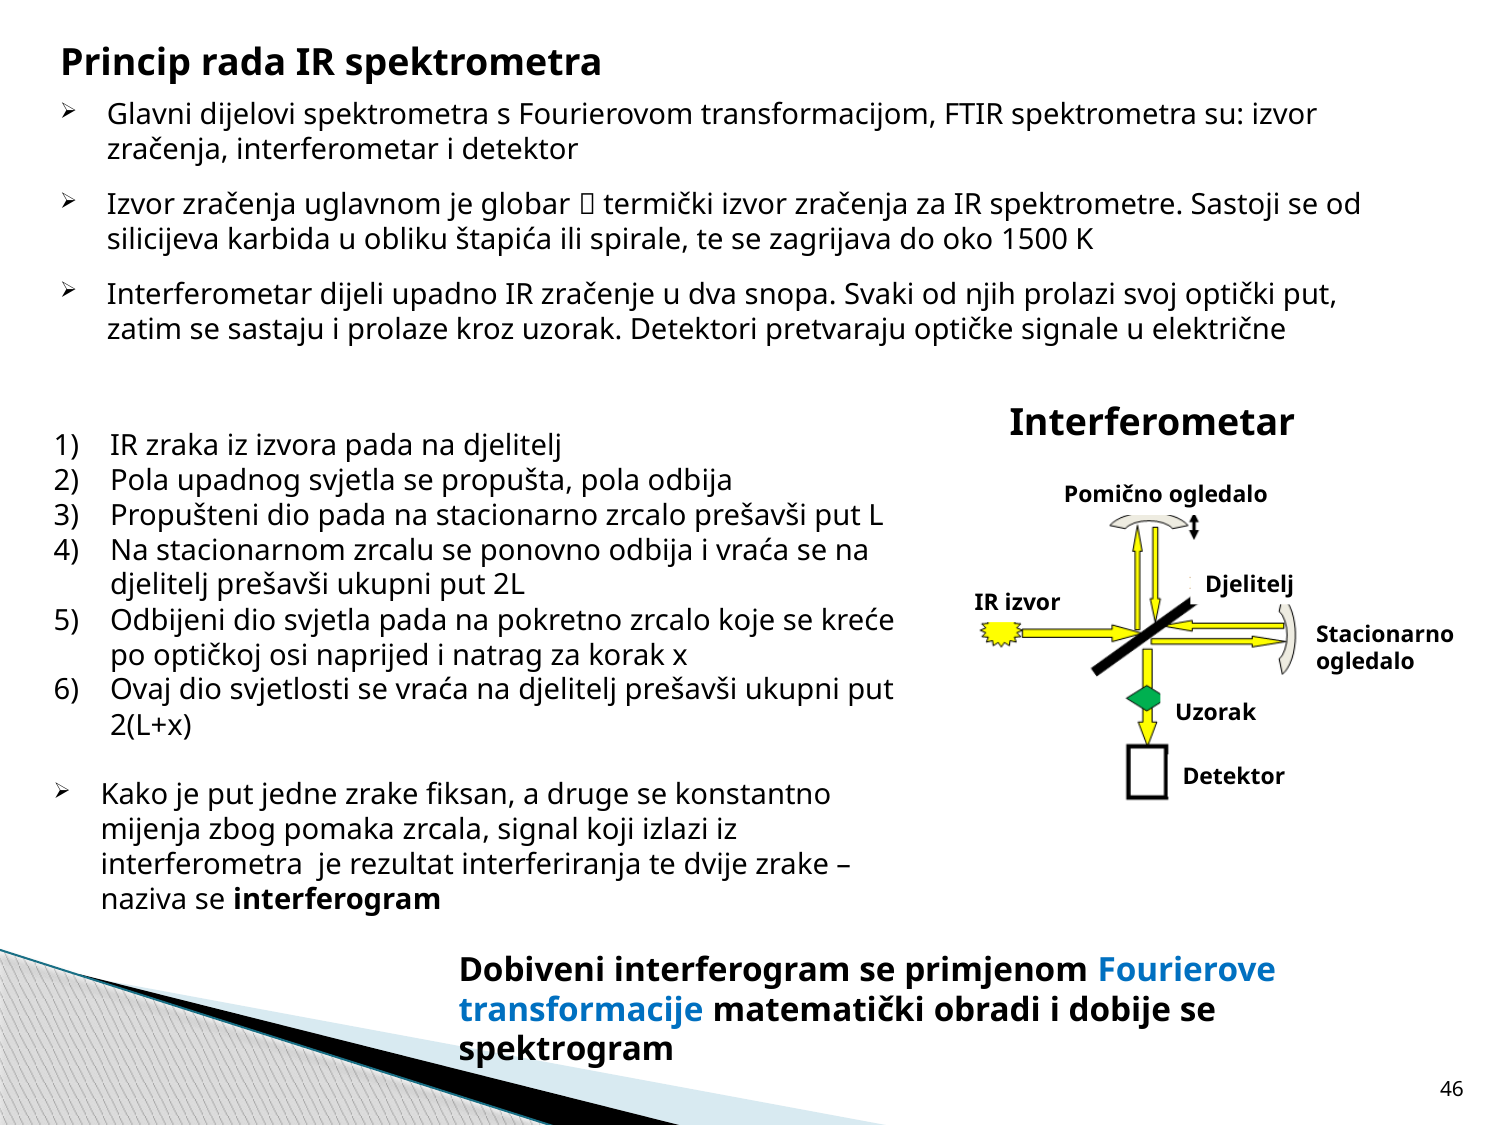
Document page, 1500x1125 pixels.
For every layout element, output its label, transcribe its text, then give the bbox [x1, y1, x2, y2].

text_box IR zraka iz izvora pada na djelitelj Pola upadnog svjetla se propušta, pola odbija Propušteni dio pada na stacionarno zrcalo prešavši put L Na stacionarnom zrcalu se ponovno odbija i vraća se na djelitelj prešavši ukupni put 2L Odbijeni dio svjetla pada na pokretno zrcalo koje se kreće po optičkoj osi naprijed i natrag za korak x Ovaj dio svjetlosti se vraća na djelitelj prešavši ukupni put 2(L+x) Kako je put jedne zrake fiksan, a druge se konstantno mijenja zbog pomaka zrcala, signal koji izlazi iz interferometra je rezultat interferiranja te dvije zrake – naziva se interferogram [38, 418, 940, 923]
text_box Princip rada IR spektrometra [45, 30, 695, 88]
text_box Glavni dijelovi spektrometra s Fourierovom transformacijom, FTIR spektrometra su: izvor zračenja, interferometar i detektor Izvor zračenja uglavnom je globar  termički izvor zračenja za IR spektrometre. Sastoji se od silicijeva karbida u obliku štapića ili spirale, te se zagrijava do oko 1500 K Interferometar dijeli upadno IR zračenje u dva snopa. Svaki od njih prolazi svoj optički put, zatim se sastaju i prolaze kroz uzorak. Detektori pretvaraju optičke signale u električne [45, 88, 1436, 353]
text_box Interferometar [994, 390, 1311, 451]
text_box Dobiveni interferogram se primjenom Fourierove transformacije matematički obradi i dobije se spektrogram [443, 940, 1389, 1075]
slide_number 46 [1418, 1051, 1479, 1112]
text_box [946, 472, 1467, 807]
